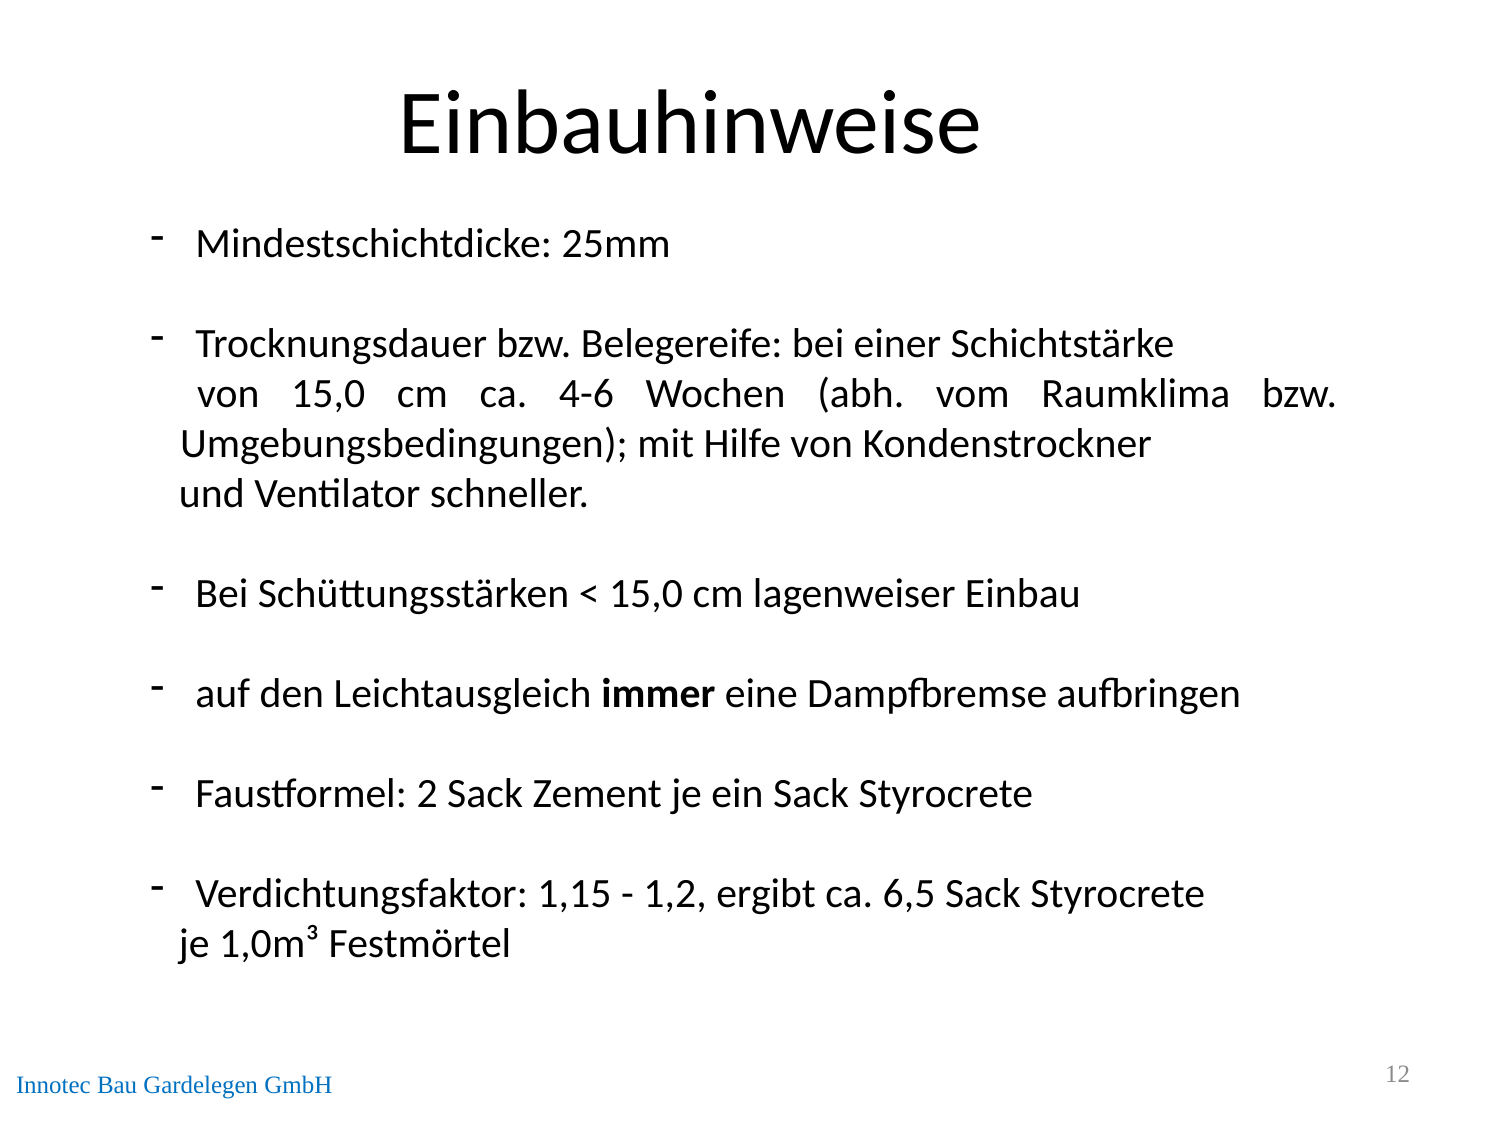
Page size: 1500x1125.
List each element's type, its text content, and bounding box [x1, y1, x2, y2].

text_box [100, 184, 1329, 620]
text_box Einbauhinweise [383, 54, 1025, 180]
slide_number 12 [1074, 1042, 1425, 1103]
footer Innotec Bau Gardelegen GmbH [0, 1042, 349, 1125]
text_box Mindestschichtdicke: 25mm Trocknungsdauer bzw. Belegereife: bei einer Schichtstärke von 15,0 cm ca. 4-6 Wochen (abh. vom Raumklima bzw. Umgebungsbedingungen); mit Hilfe von Kondenstrockner und Ventilator schneller. Bei Schüttungsstärken < 15,0 cm lagenweiser Einbau auf den Leichtausgleich immer eine Dampfbremse aufbringen Faustformel: 2 Sack Zement je ein Sack Styrocrete Verdichtungsfaktor: 1,15 - 1,2, ergibt ca. 6,5 Sack Styrocrete je 1,0m³ Festmörtel [135, 208, 1353, 974]
